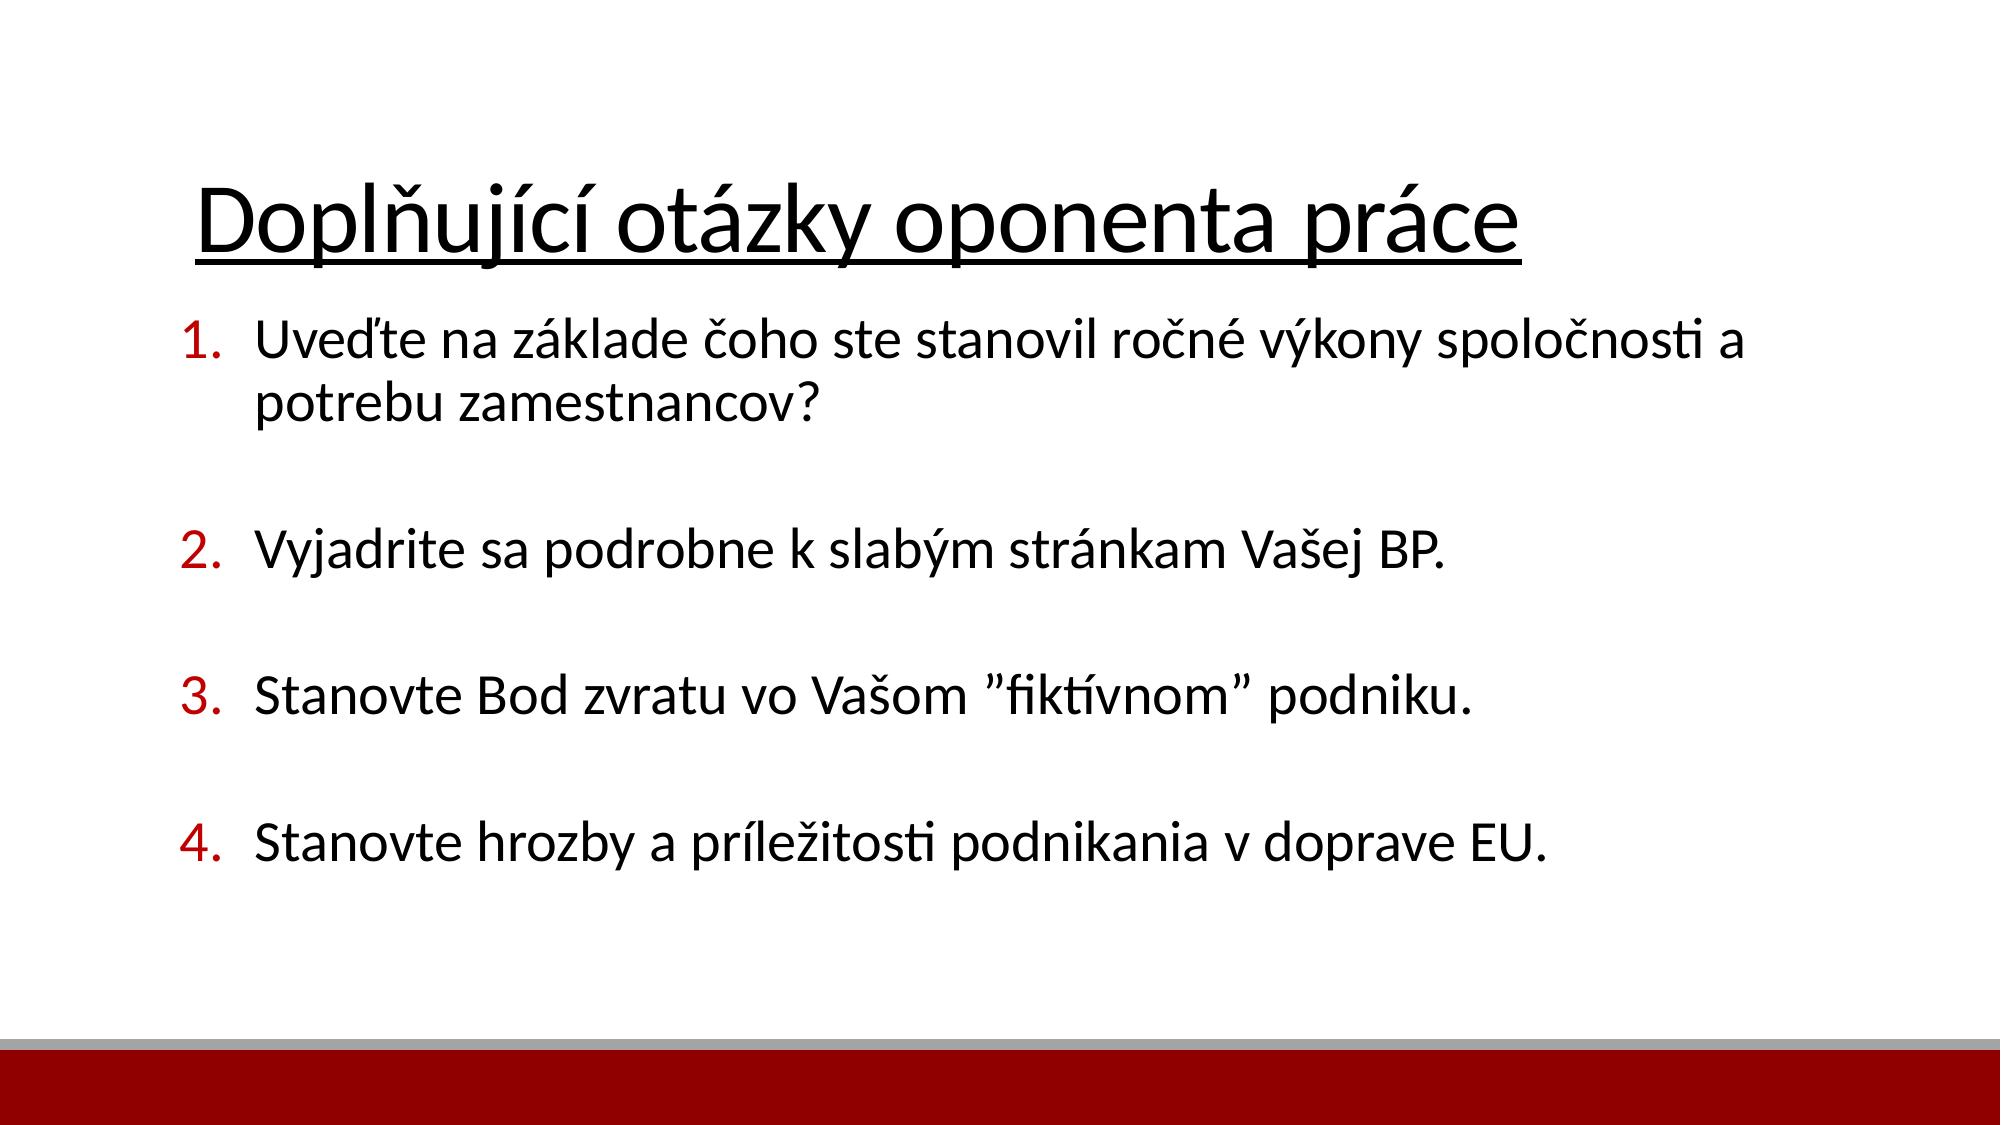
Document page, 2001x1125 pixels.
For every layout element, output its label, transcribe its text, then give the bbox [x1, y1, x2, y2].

list Uveďte na základe čoho ste stanovil ročné výkony spoločnosti a potrebu zamestnancov? Vyjadrite sa podrobne k slabým stránkam Vašej BP. Stanovte Bod zvratu vo Vašom ”fiktívnom” podniku. Stanovte hrozby a príležitosti podnikania v doprave EU. [171, 297, 1829, 946]
title Doplňující otázky oponenta práce [167, 149, 1833, 393]
